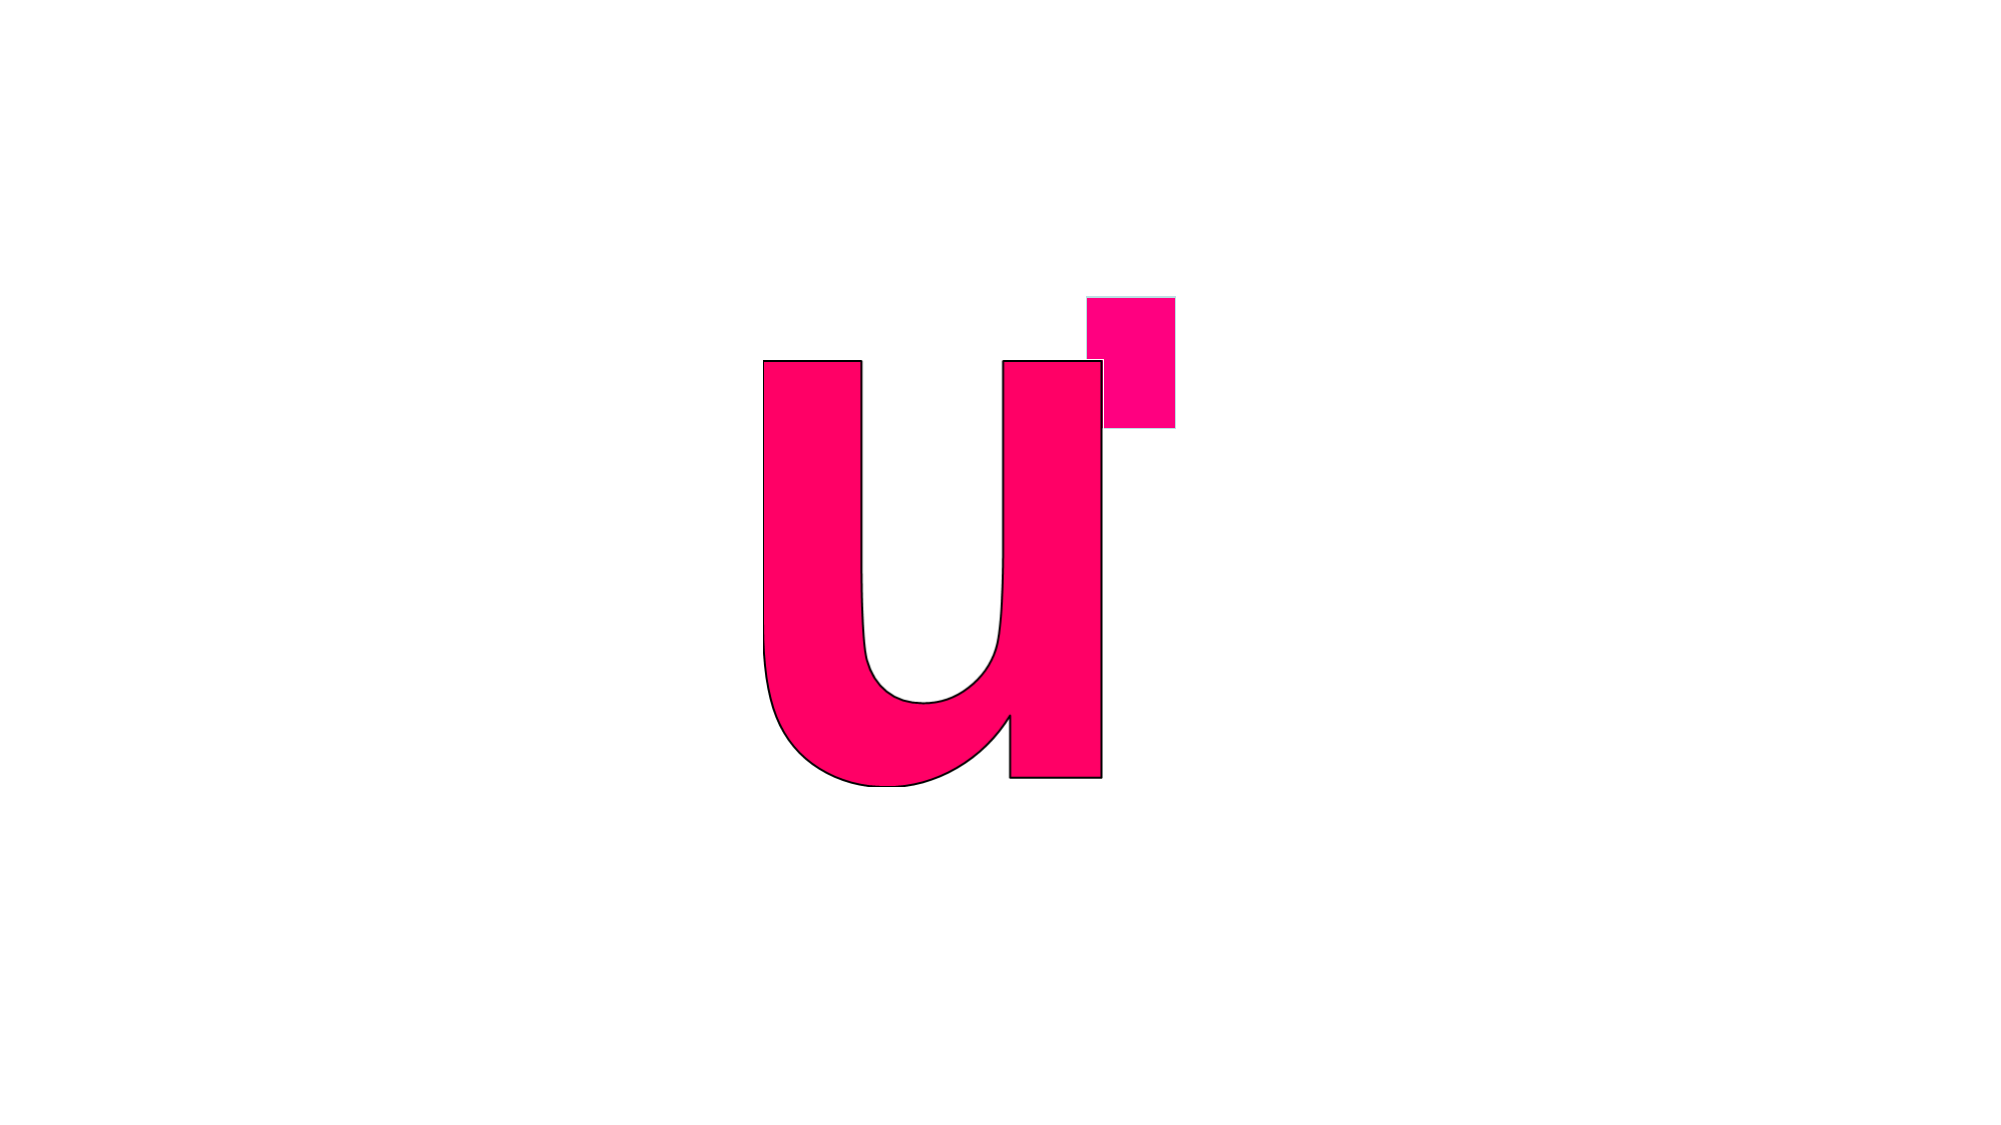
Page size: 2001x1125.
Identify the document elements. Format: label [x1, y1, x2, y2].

picture [762, 297, 1176, 788]
